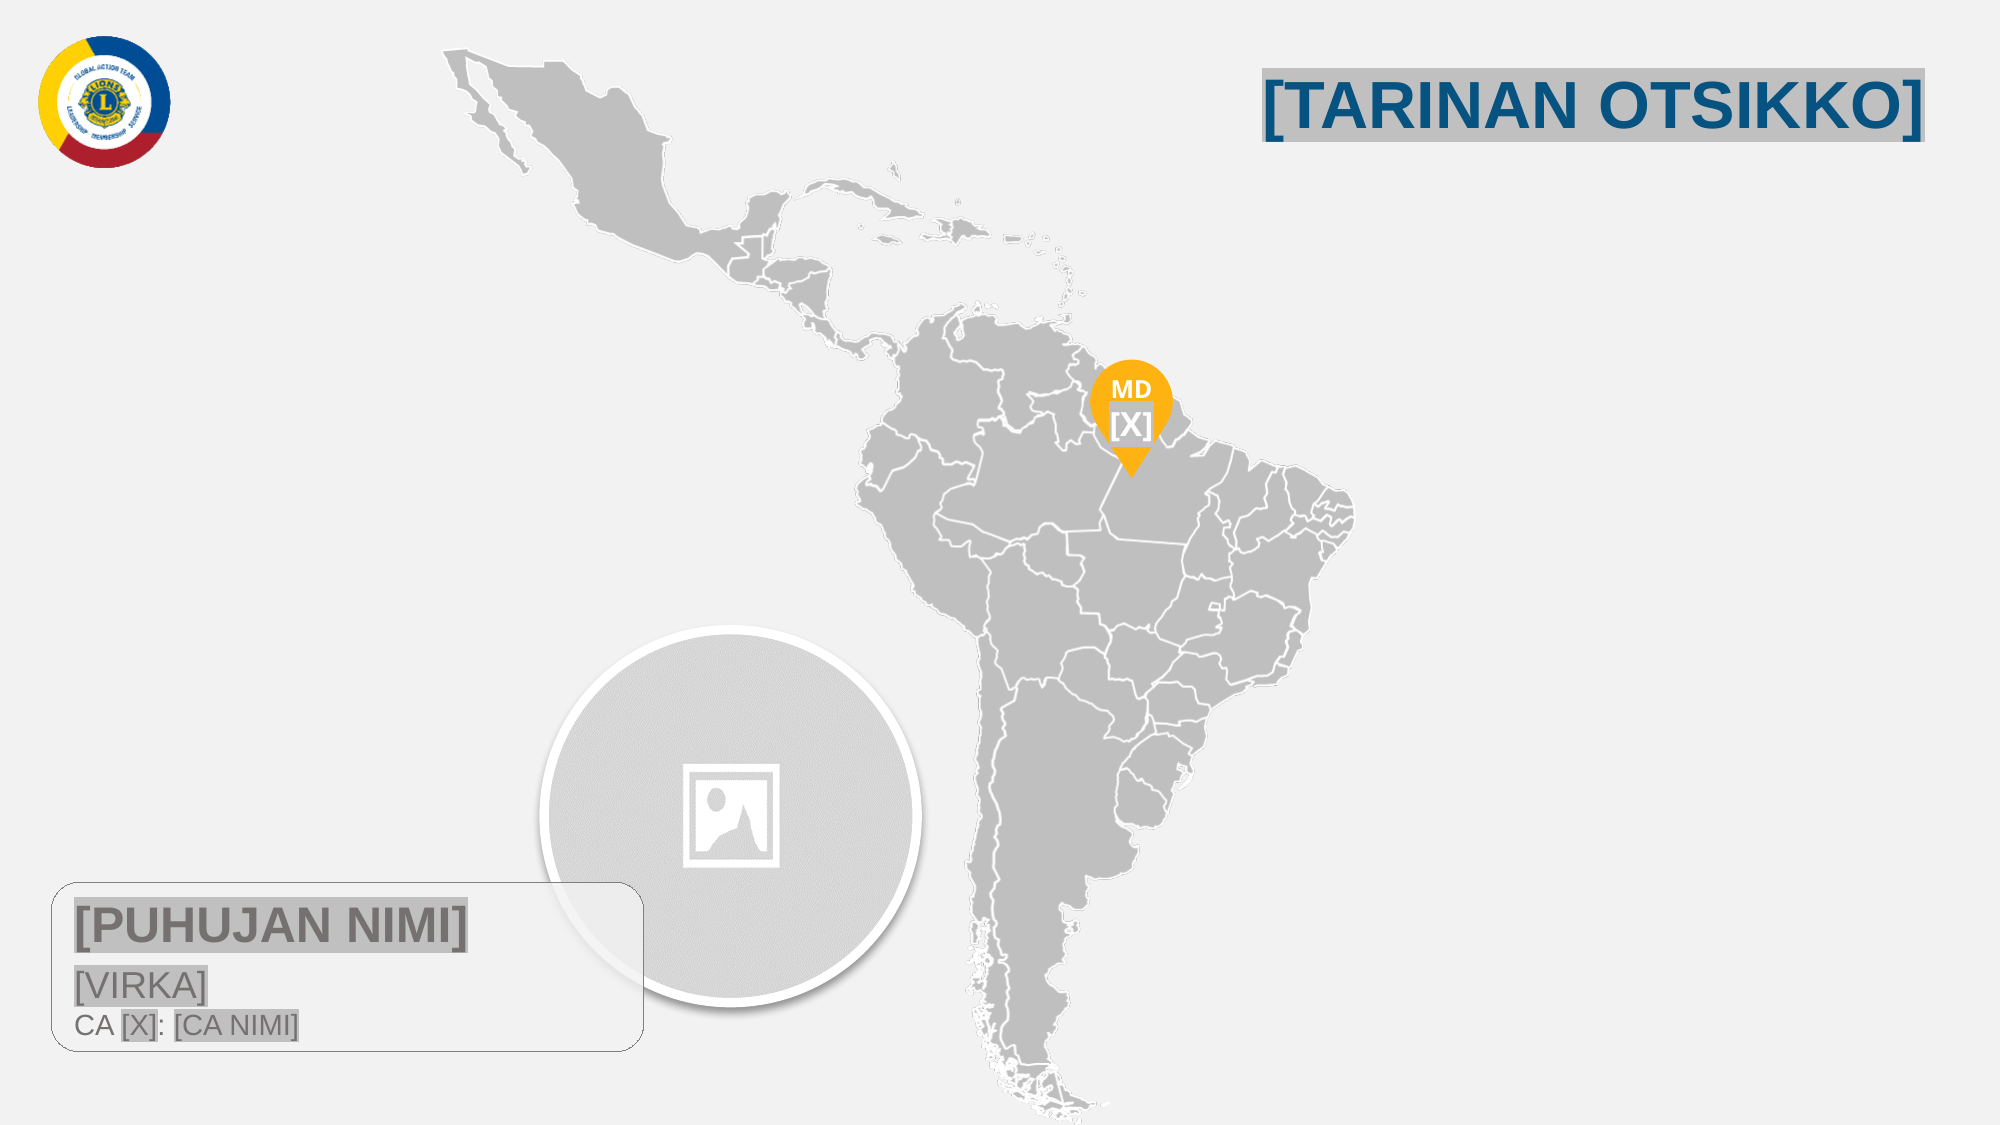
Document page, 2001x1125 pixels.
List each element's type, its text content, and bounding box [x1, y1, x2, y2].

picture [27, 25, 181, 179]
text_box [PUHUJAN NIMI] [VIRKA] CA [X]: [CA NIMI] [51, 882, 439, 1052]
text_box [1090, 359, 1173, 479]
text_box [TARINAN OTSIKKO] [1357, 54, 1940, 192]
picture [439, 46, 1357, 1125]
